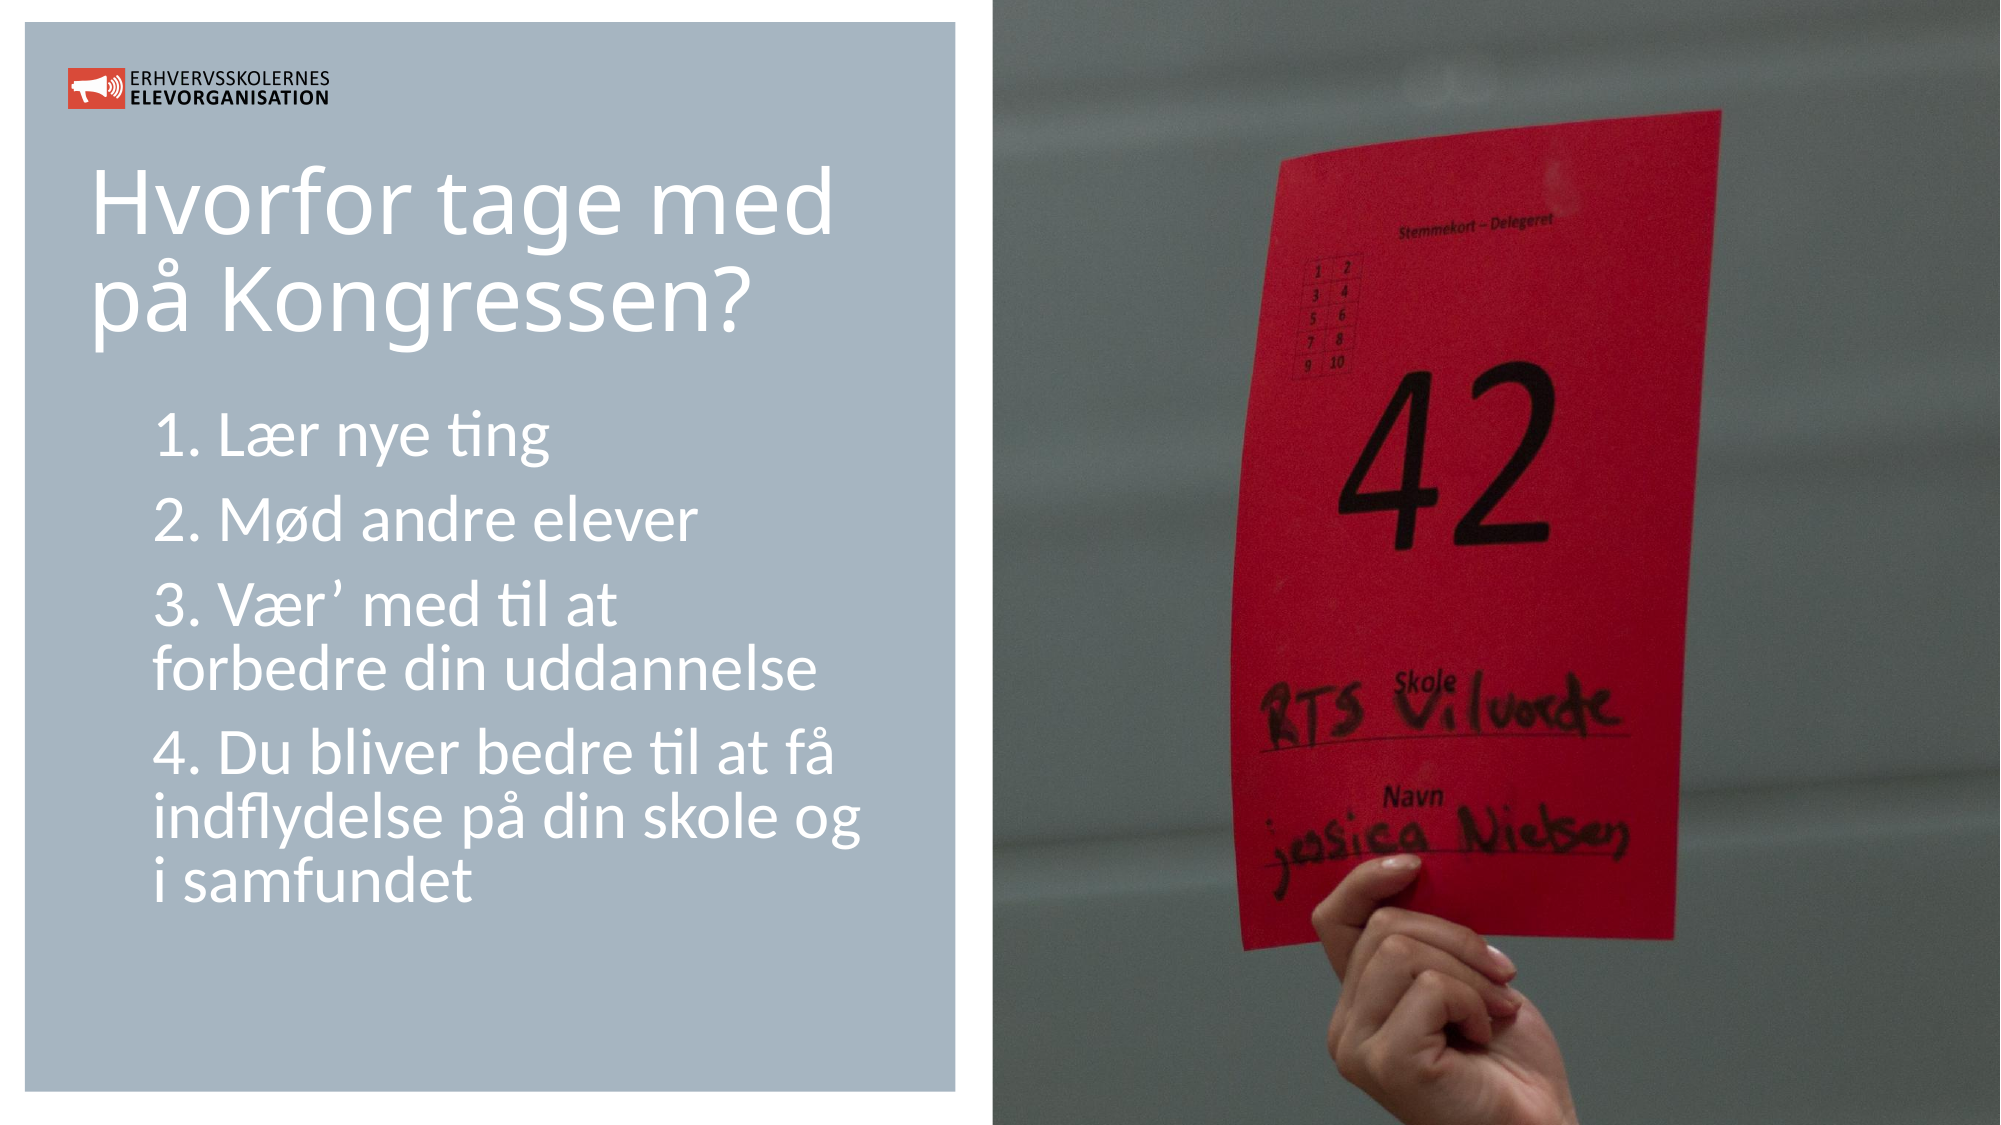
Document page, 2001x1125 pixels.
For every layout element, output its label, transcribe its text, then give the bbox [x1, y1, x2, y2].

picture [992, 0, 2000, 1125]
picture [68, 68, 329, 109]
text_box 1. Lær nye ting 2. Mød andre elever 3. Vær’ med til at forbedre din uddannelse 4. Du bliver bedre til at få indflydelse på din skole og i samfundet [137, 397, 880, 925]
text_box Hvorfor tage med på Kongressen? [73, 186, 853, 321]
